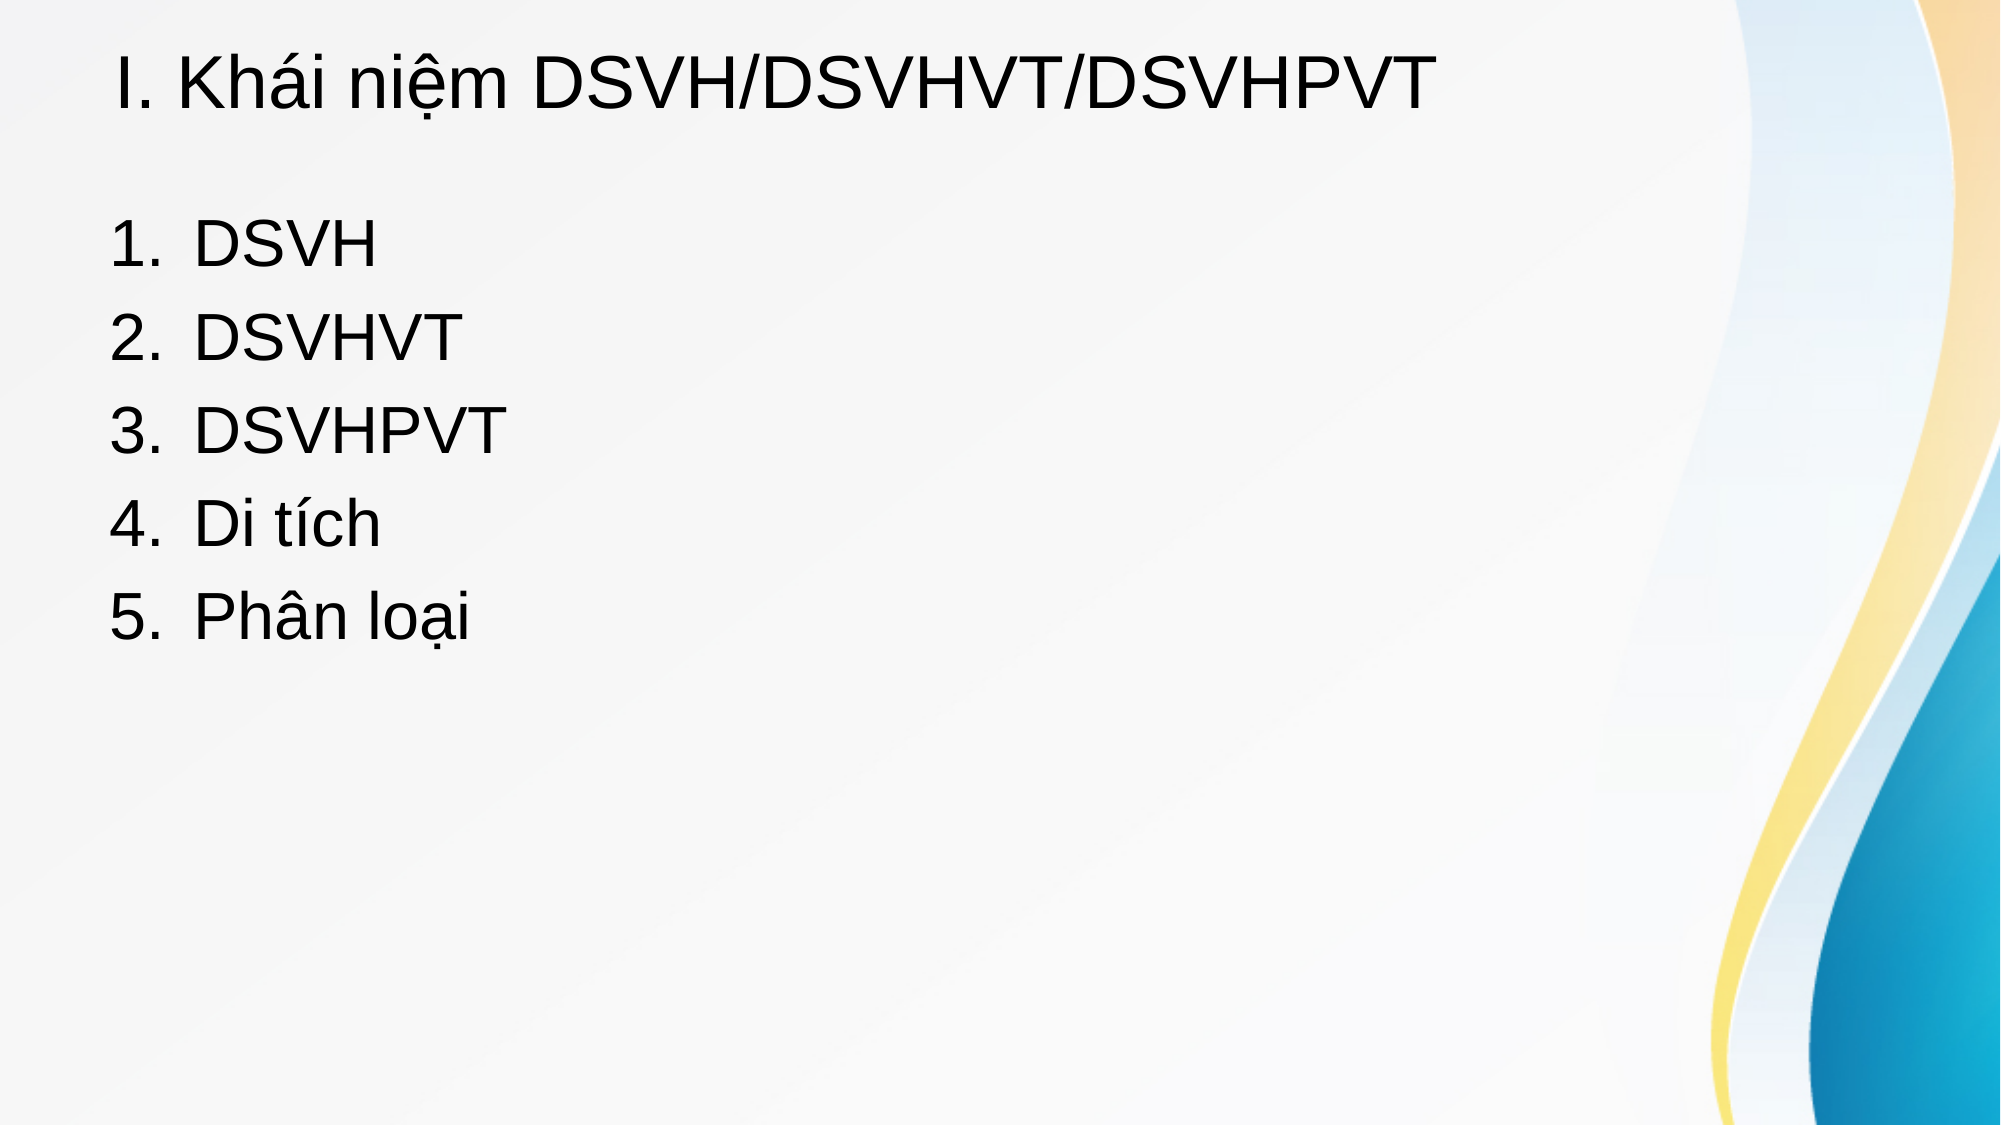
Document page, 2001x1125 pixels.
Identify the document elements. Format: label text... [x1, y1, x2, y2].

title I. Khái niệm DSVH/DSVHVT/DSVHPVT [99, 30, 1901, 127]
list DSVH DSVHVT DSVHPVT Di tích Phân loại [94, 192, 1901, 1006]
picture [0, 0, 2001, 1125]
